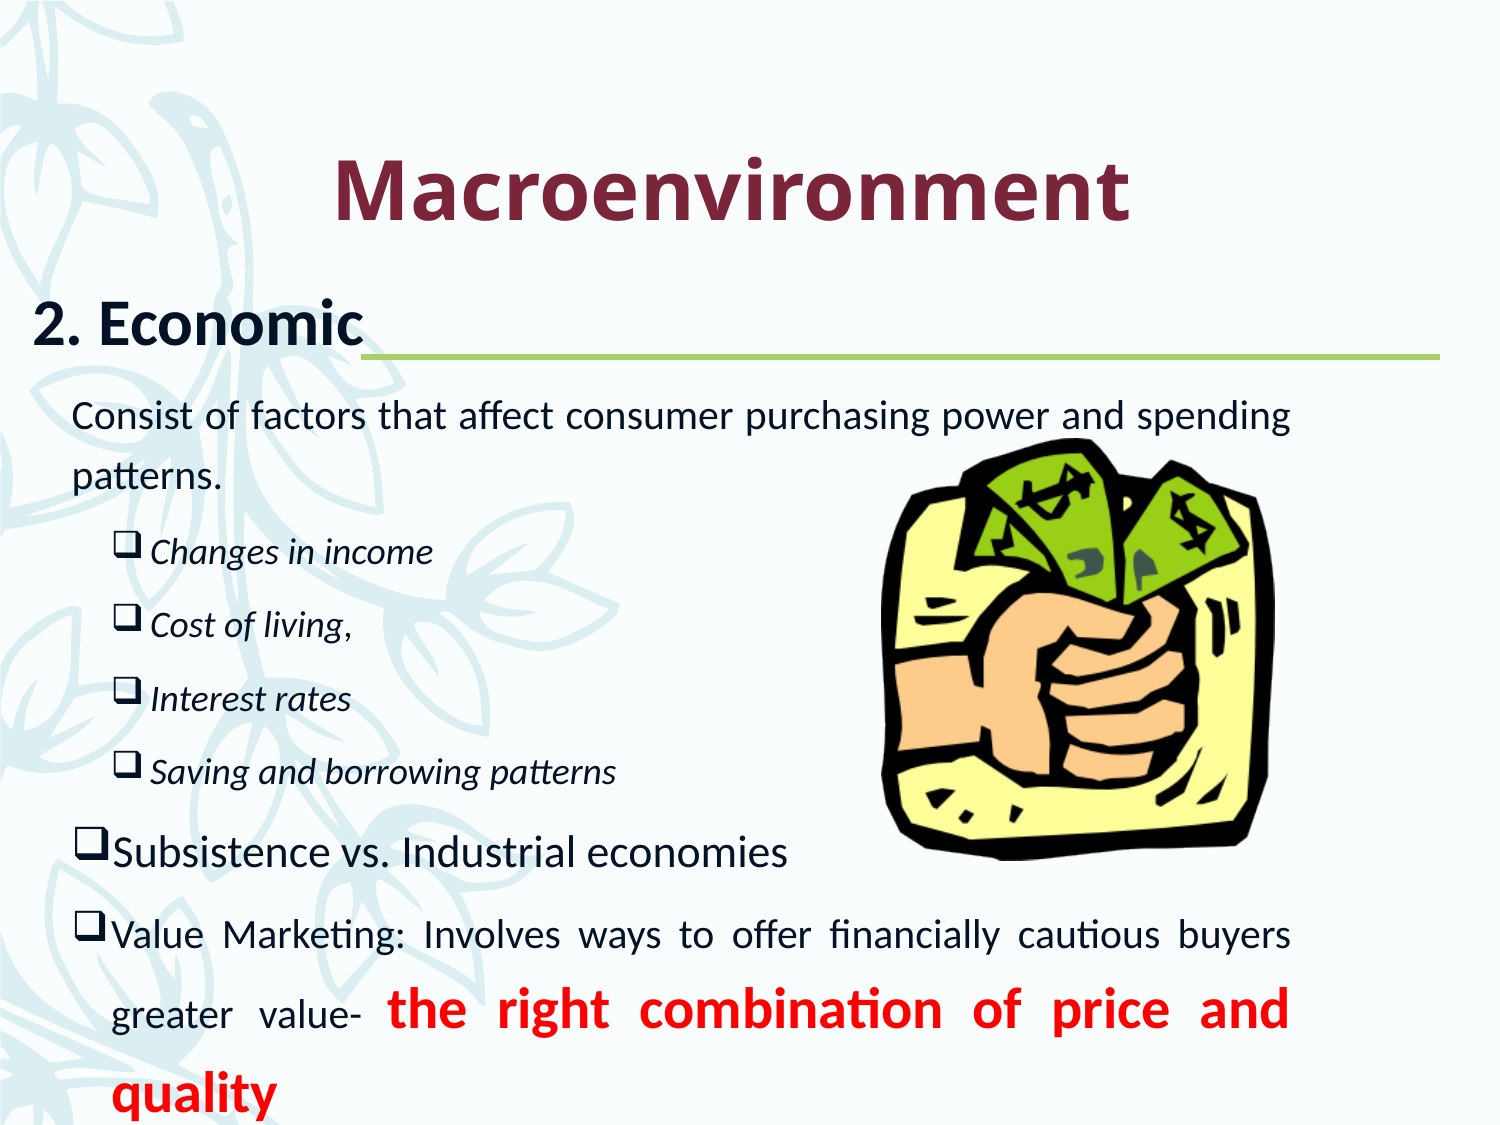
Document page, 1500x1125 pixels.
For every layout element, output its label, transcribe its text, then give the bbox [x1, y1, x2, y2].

picture [881, 437, 1275, 862]
title Macroenvironment [316, 134, 1199, 235]
list 2. Economic Consist of factors that affect consumer purchasing power and spending patterns. Changes in income Cost of living, Interest rates Saving and borrowing patterns Subsistence vs. Industrial economies Value Marketing: Involves ways to offer financially cautious buyers greater value- the right combination of price and quality [17, 255, 1307, 974]
